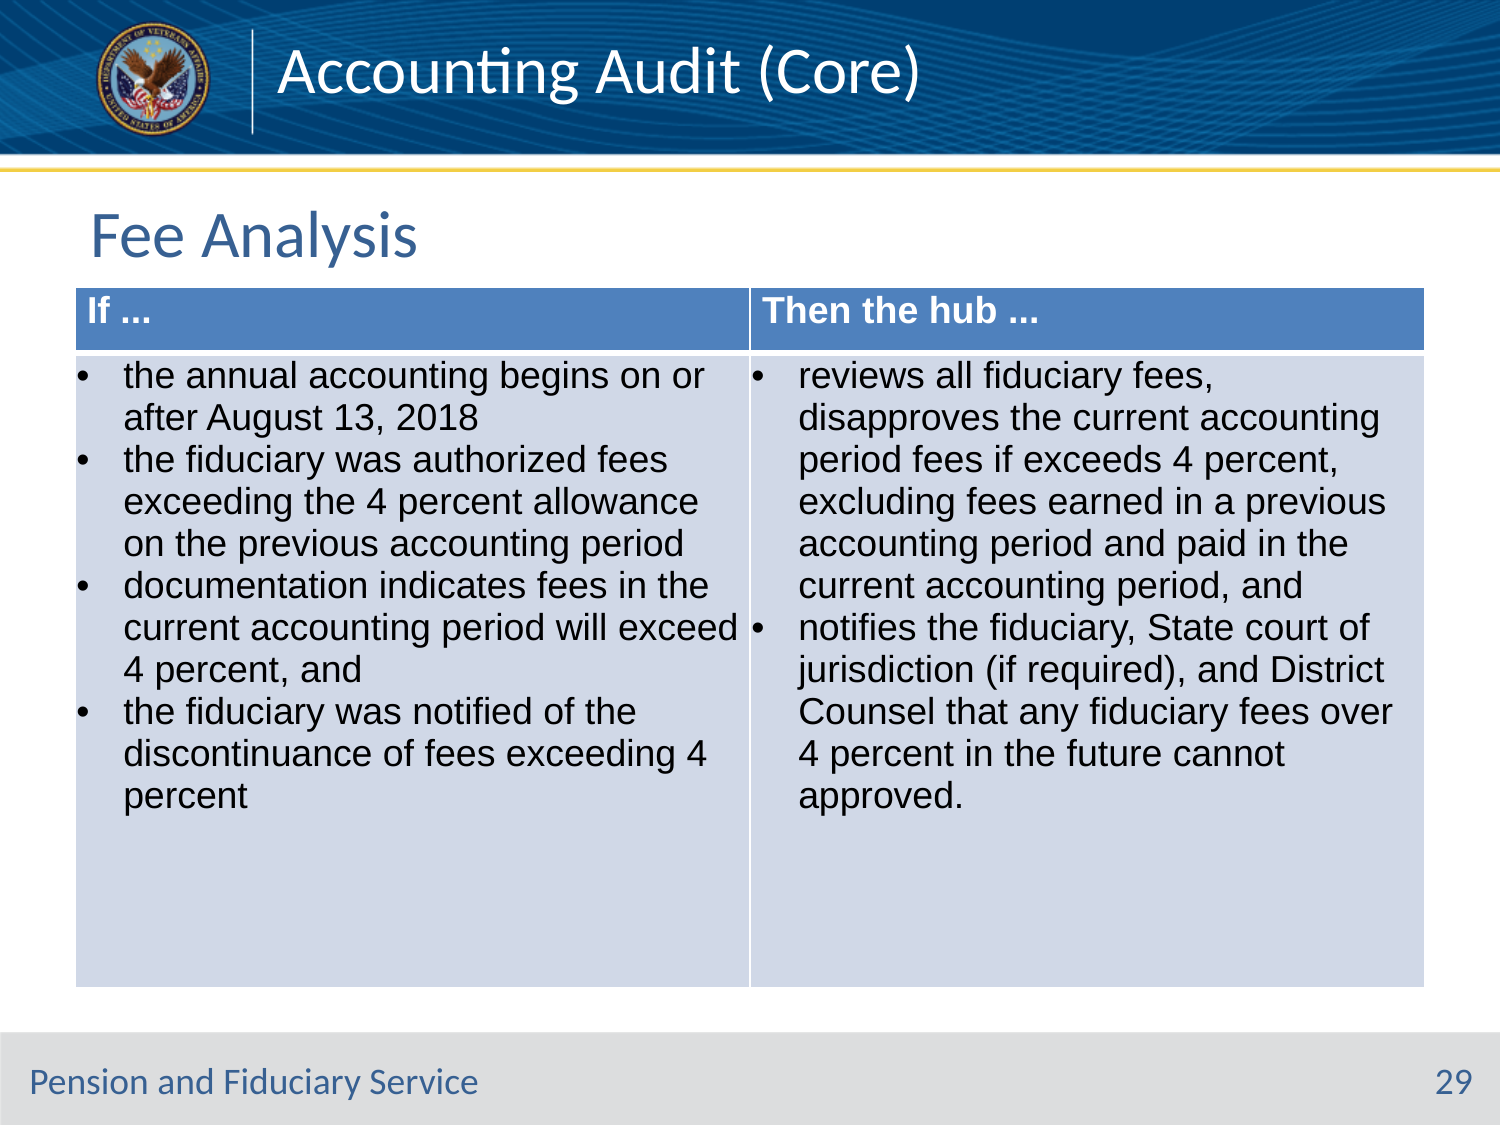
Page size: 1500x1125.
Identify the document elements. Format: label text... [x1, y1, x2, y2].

picture [0, 0, 1500, 172]
table_header Then the hub ... [751, 288, 1424, 350]
table_cell the annual accounting begins on or after August 13, 2018 the fiduciary was authorized fees exceeding the 4 percent allowance on the previous accounting period documentation indicates fees in the current accounting period will exceed 4 percent, and the fiduciary was notified of the discontinuance of fees exceeding 4 percent [76, 356, 749, 987]
picture [0, 1032, 1500, 1125]
title Fee Analysis [75, 200, 1250, 263]
table_header If ... [76, 288, 749, 350]
table_cell reviews all fiduciary fees, disapproves the current accounting period fees if exceeds 4 percent, excluding fees earned in a previous accounting period and paid in the current accounting period, and notifies the fiduciary, State court of jurisdiction (if required), and District Counsel that any fiduciary fees over 4 percent in the future cannot approved. [751, 356, 1424, 987]
text_box Accounting Audit (Core) [262, 20, 1338, 133]
slide_number 29 [1137, 1050, 1488, 1110]
